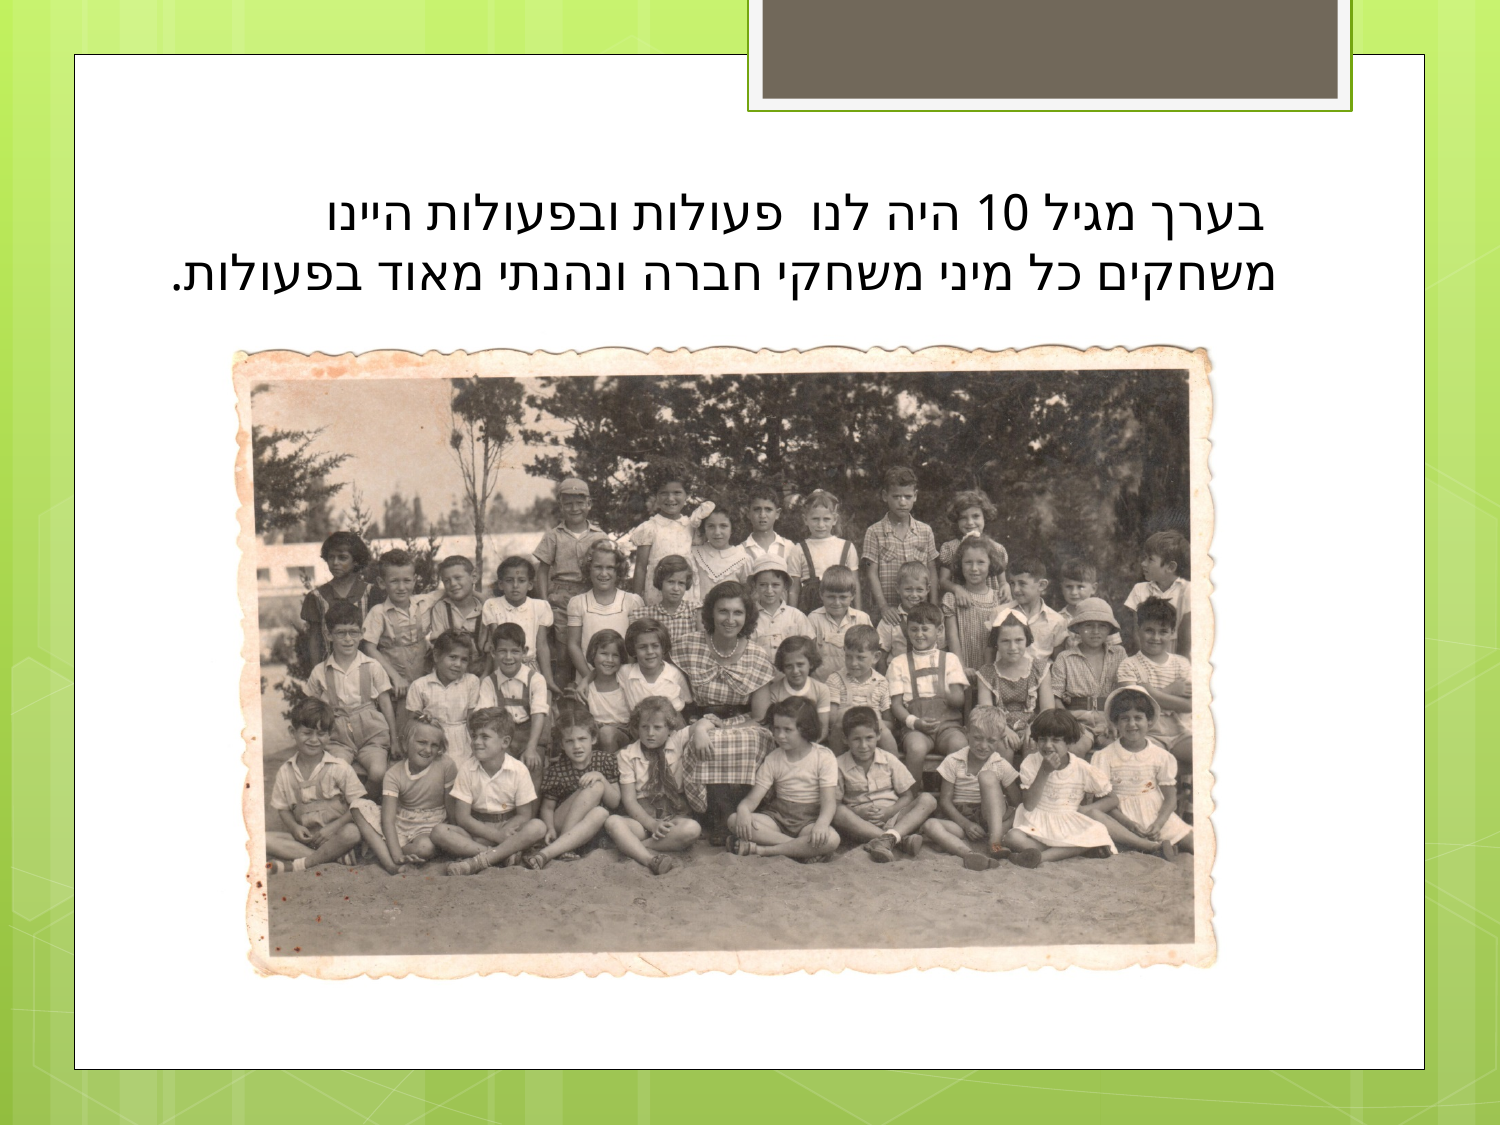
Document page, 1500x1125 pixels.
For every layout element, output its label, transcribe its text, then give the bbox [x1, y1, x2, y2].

text_box בערך מגיל 10 היה לנו פעולות ובפעולות היינו משחקים כל מיני משחקי חברה ונהנתי מאוד בפעולות. [123, 172, 1294, 608]
picture [200, 302, 1229, 988]
